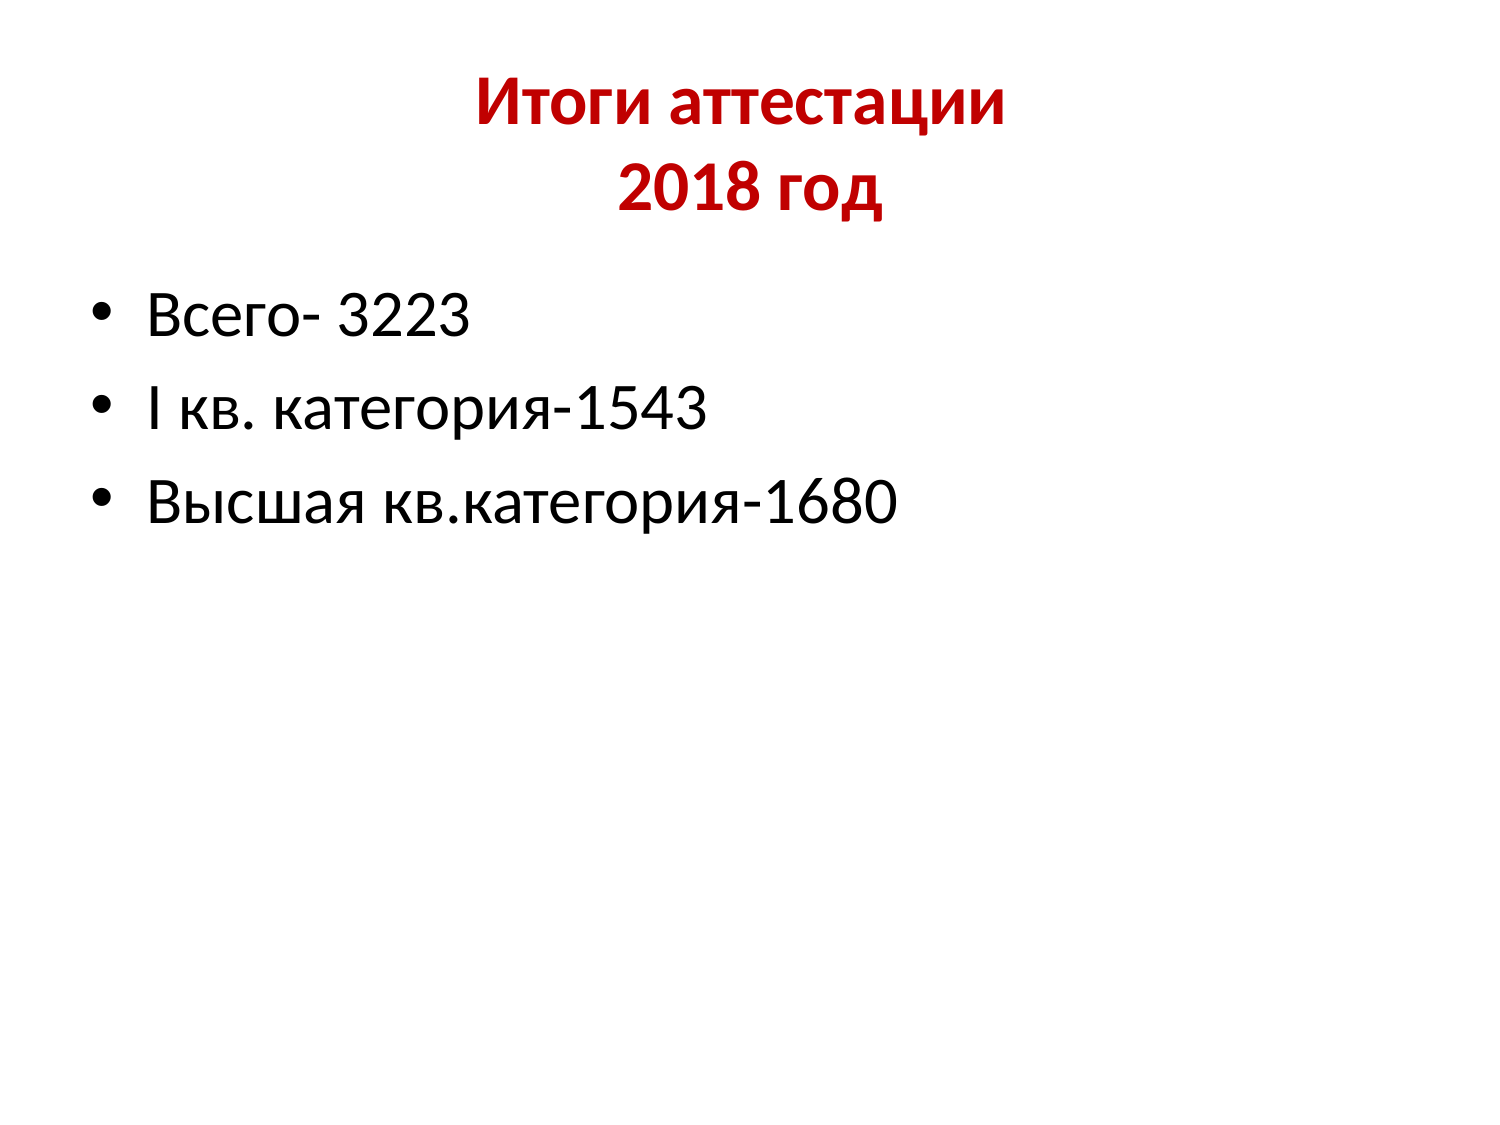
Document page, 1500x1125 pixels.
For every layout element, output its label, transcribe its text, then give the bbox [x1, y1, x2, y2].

list Всего- 3223 I кв. категория-1543 Высшая кв.категория-1680 [75, 262, 1425, 1005]
title Итоги аттестации 2018 год [75, 45, 1425, 233]
